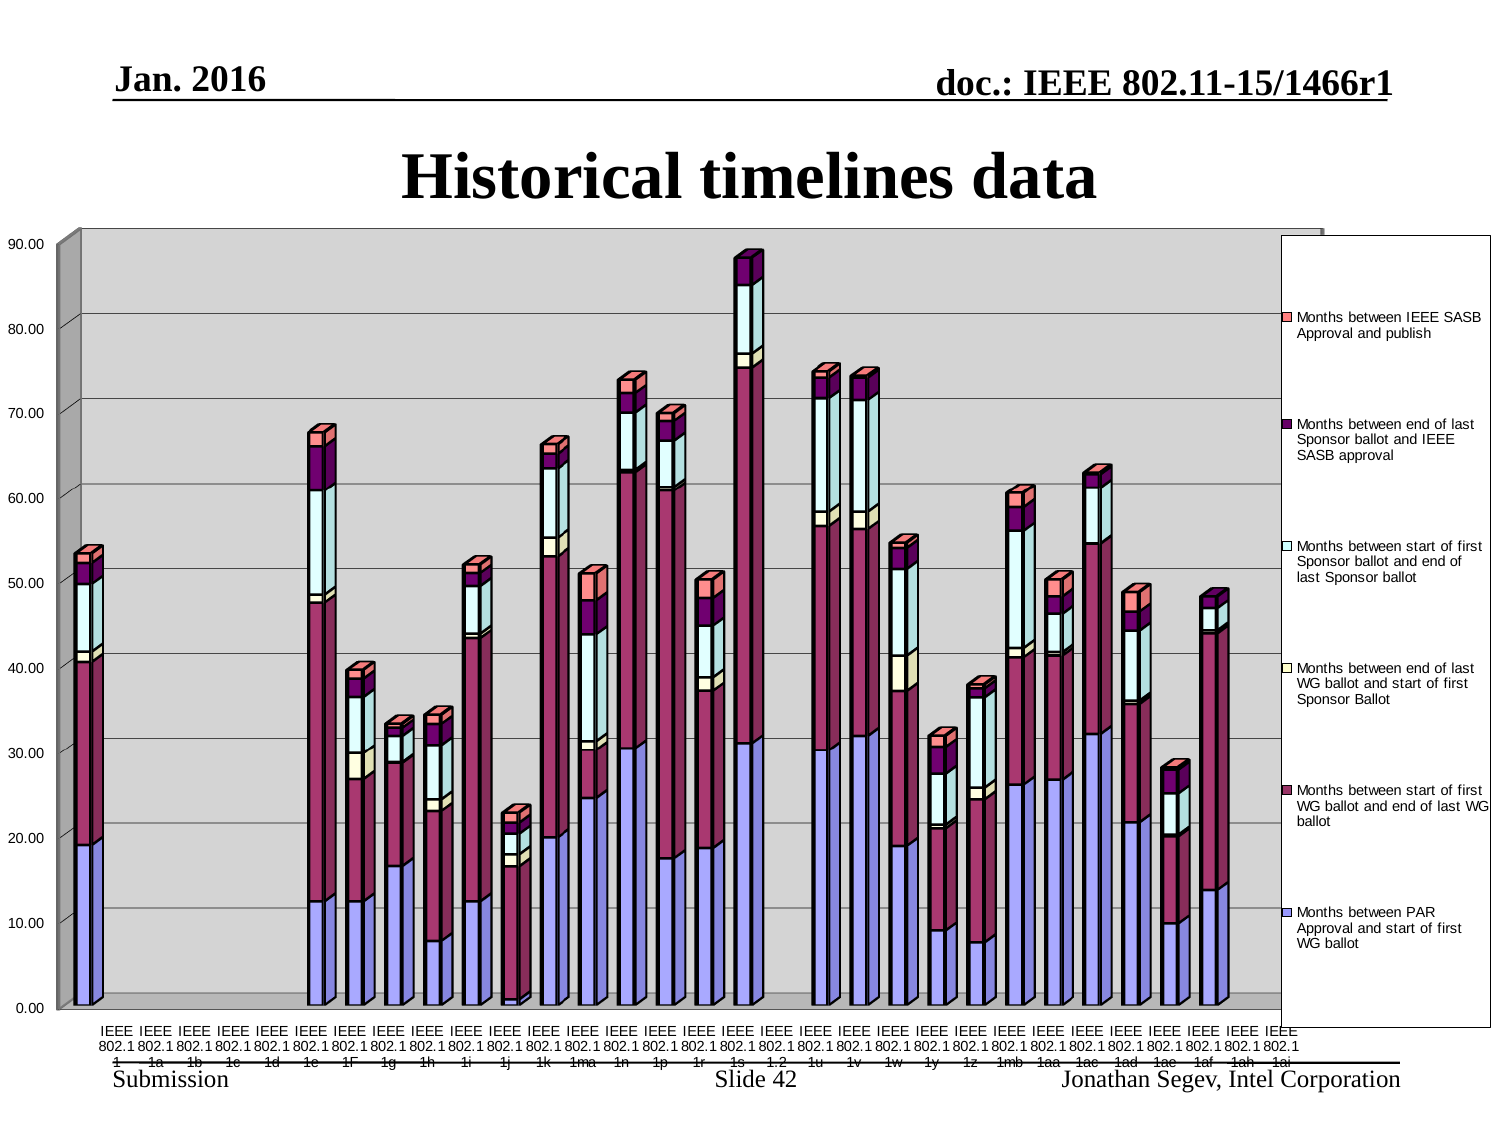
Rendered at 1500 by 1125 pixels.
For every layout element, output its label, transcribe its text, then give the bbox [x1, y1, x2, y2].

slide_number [114, 54, 423, 100]
chart [0, 207, 1500, 1071]
slide_number Slide 42 [712, 1080, 800, 1123]
title Historical timelines data [112, 112, 1388, 205]
footer Jonathan Segev, Intel Corporation [878, 1080, 1402, 1093]
